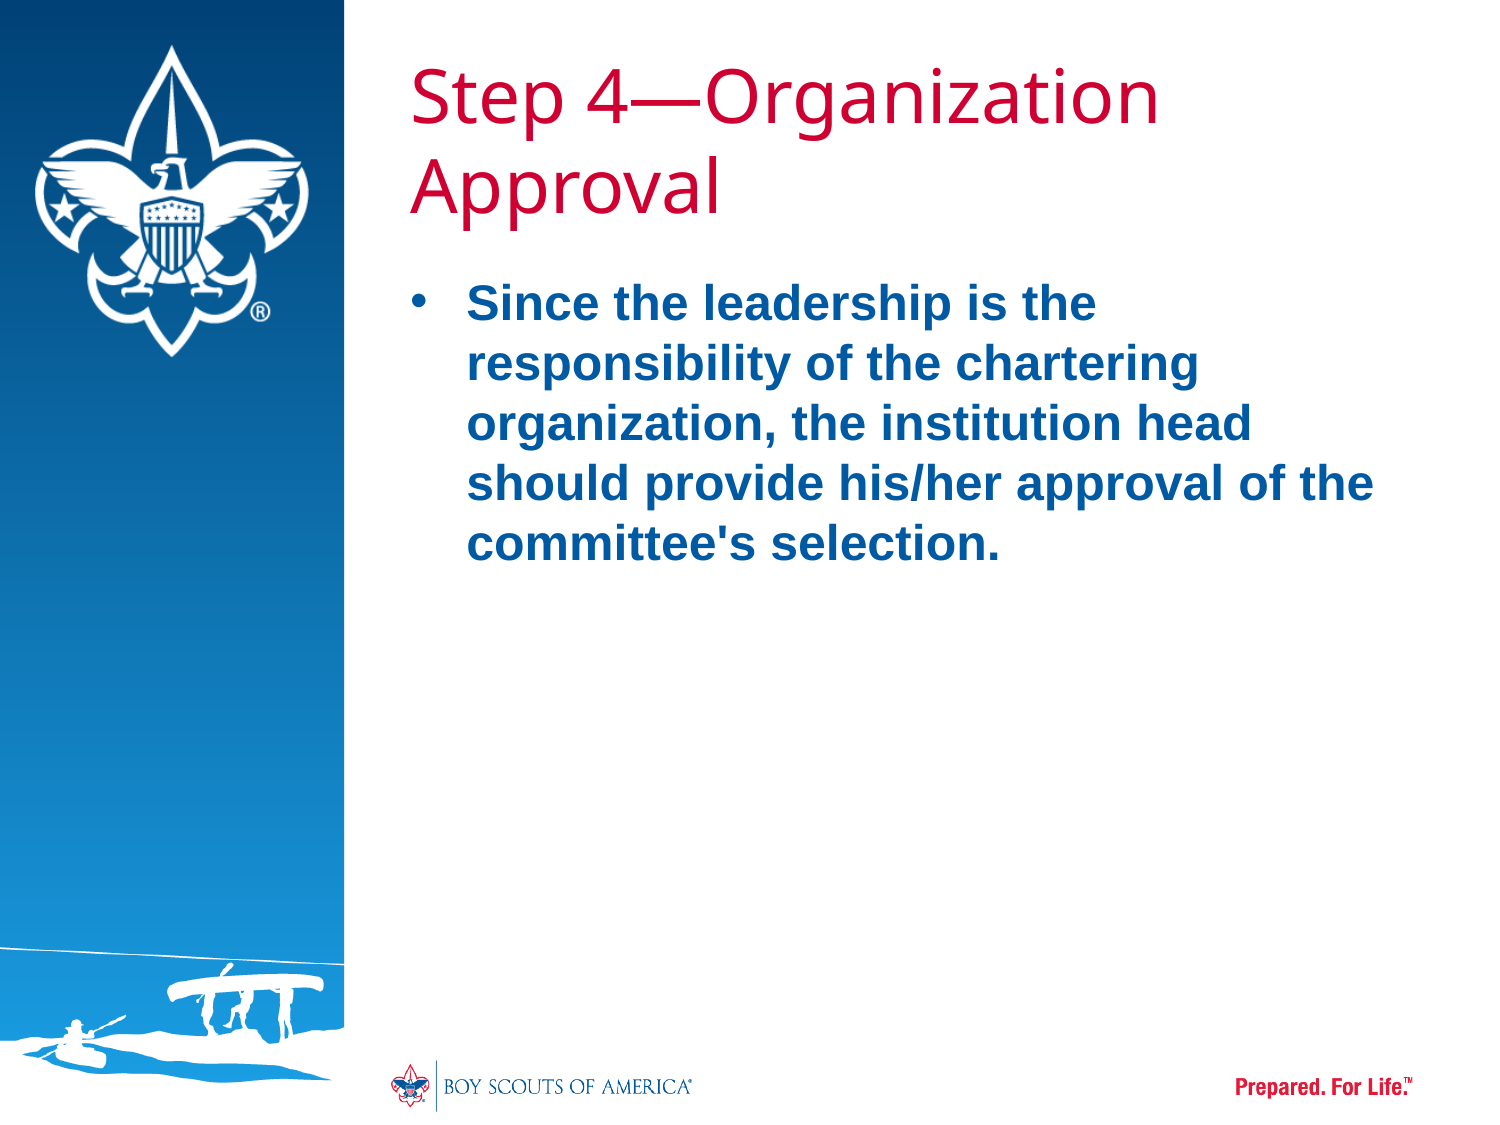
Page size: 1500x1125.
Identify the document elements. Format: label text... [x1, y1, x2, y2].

list Since the leadership is the responsibility of the chartering organization, the institution head should provide his/her approval of the committee's selection. [394, 262, 1426, 1006]
title Step 4—Organization Approval [394, 44, 1413, 233]
picture [391, 1060, 692, 1112]
picture [0, 902, 363, 1125]
picture [1236, 1077, 1413, 1099]
picture [35, 44, 309, 358]
